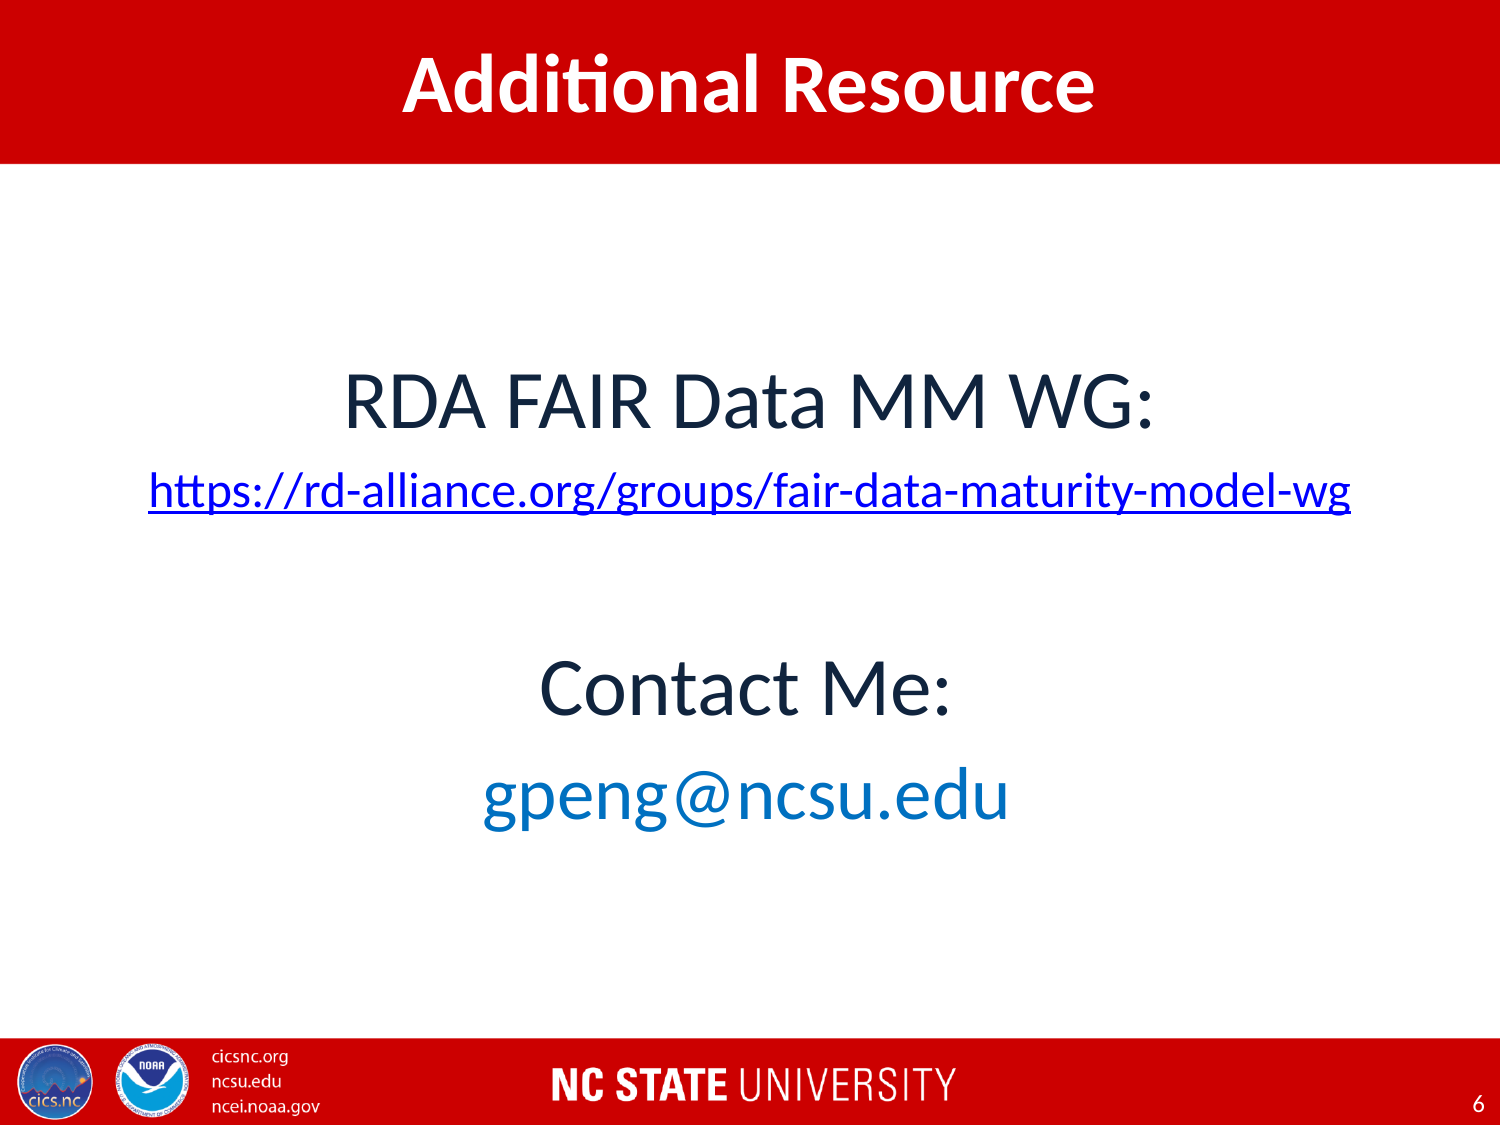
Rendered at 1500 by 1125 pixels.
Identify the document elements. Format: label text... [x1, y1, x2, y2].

picture [0, 0, 1500, 1125]
text_box Contact Me: gpeng@ncsu.edu [249, 624, 1245, 843]
text_box RDA FAIR Data MM WG: https://rd-alliance.org/groups/fair-data-maturity-model-wg [93, 337, 1407, 525]
text_box Additional Resource [74, 20, 1425, 138]
